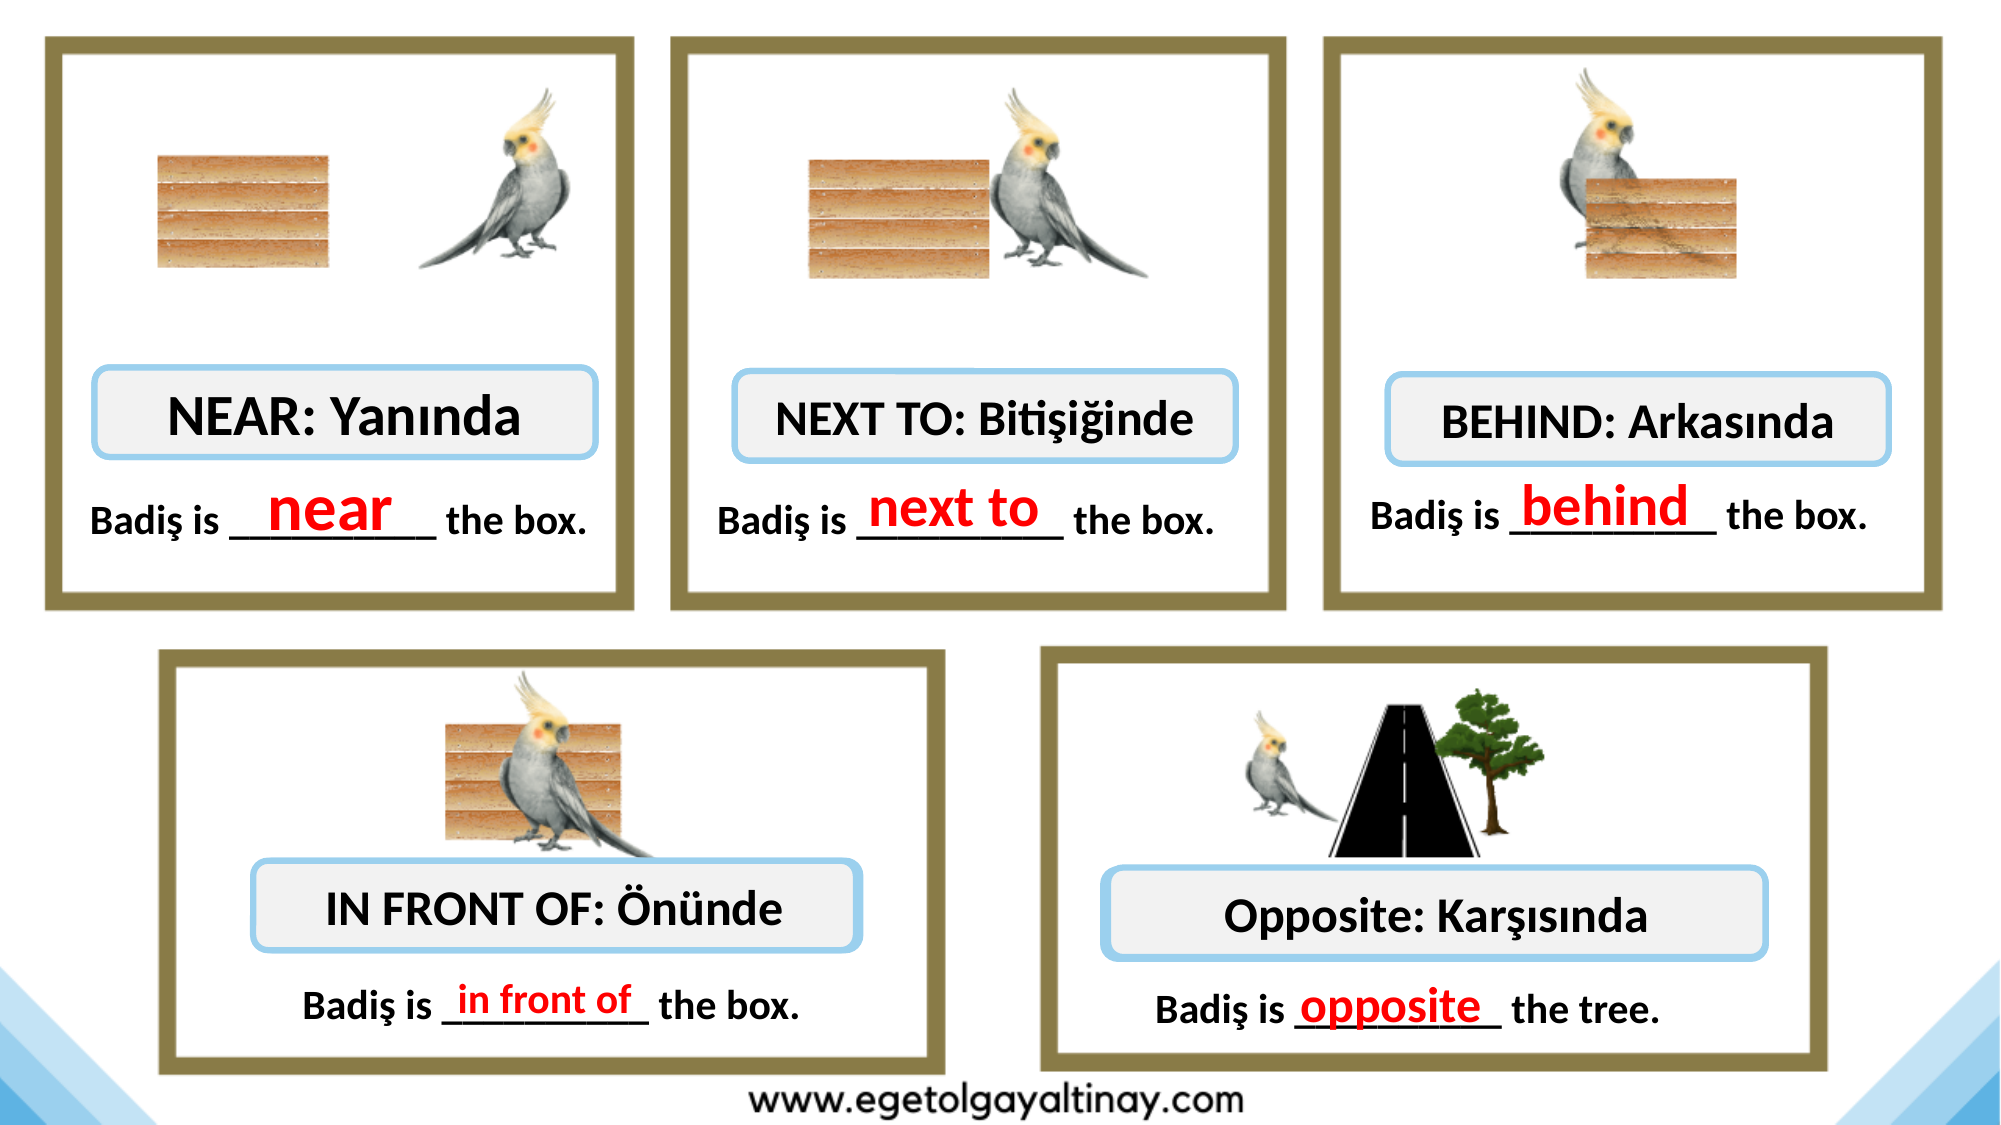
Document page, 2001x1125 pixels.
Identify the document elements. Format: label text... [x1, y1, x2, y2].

text_box Badiş is __________ the box. [1773, 479, 1922, 545]
text_box next to [853, 460, 1120, 546]
text_box NEXT TO: Bitişiğinde [733, 370, 1237, 462]
text_box IN FRONT OF: Önünde [252, 859, 857, 952]
text_box near [253, 456, 468, 552]
text_box Opposite: Karşısında [1107, 866, 1767, 959]
text_box Badiş is __________ the box. [1355, 479, 1506, 545]
text_box [843, 859, 862, 952]
text_box opposite [1285, 964, 1530, 1040]
text_box behind [1506, 459, 1773, 545]
text_box Badiş is __________ the box. [702, 485, 1269, 551]
text_box Badiş is __________ the tree. [1140, 974, 1285, 1040]
text_box Badiş is __________ the tree. [1530, 974, 1707, 1040]
text_box Badiş is __________ the box. [287, 970, 854, 1036]
text_box [1102, 868, 1767, 960]
text_box NEAR: Yanında [93, 366, 597, 458]
text_box Badiş is __________ the box. [468, 485, 616, 551]
picture [0, 0, 2001, 1125]
text_box Badiş is __________ the box. [75, 485, 253, 551]
text_box in front of [442, 964, 715, 1030]
text_box BEHIND: Arkasında [1386, 373, 1890, 465]
